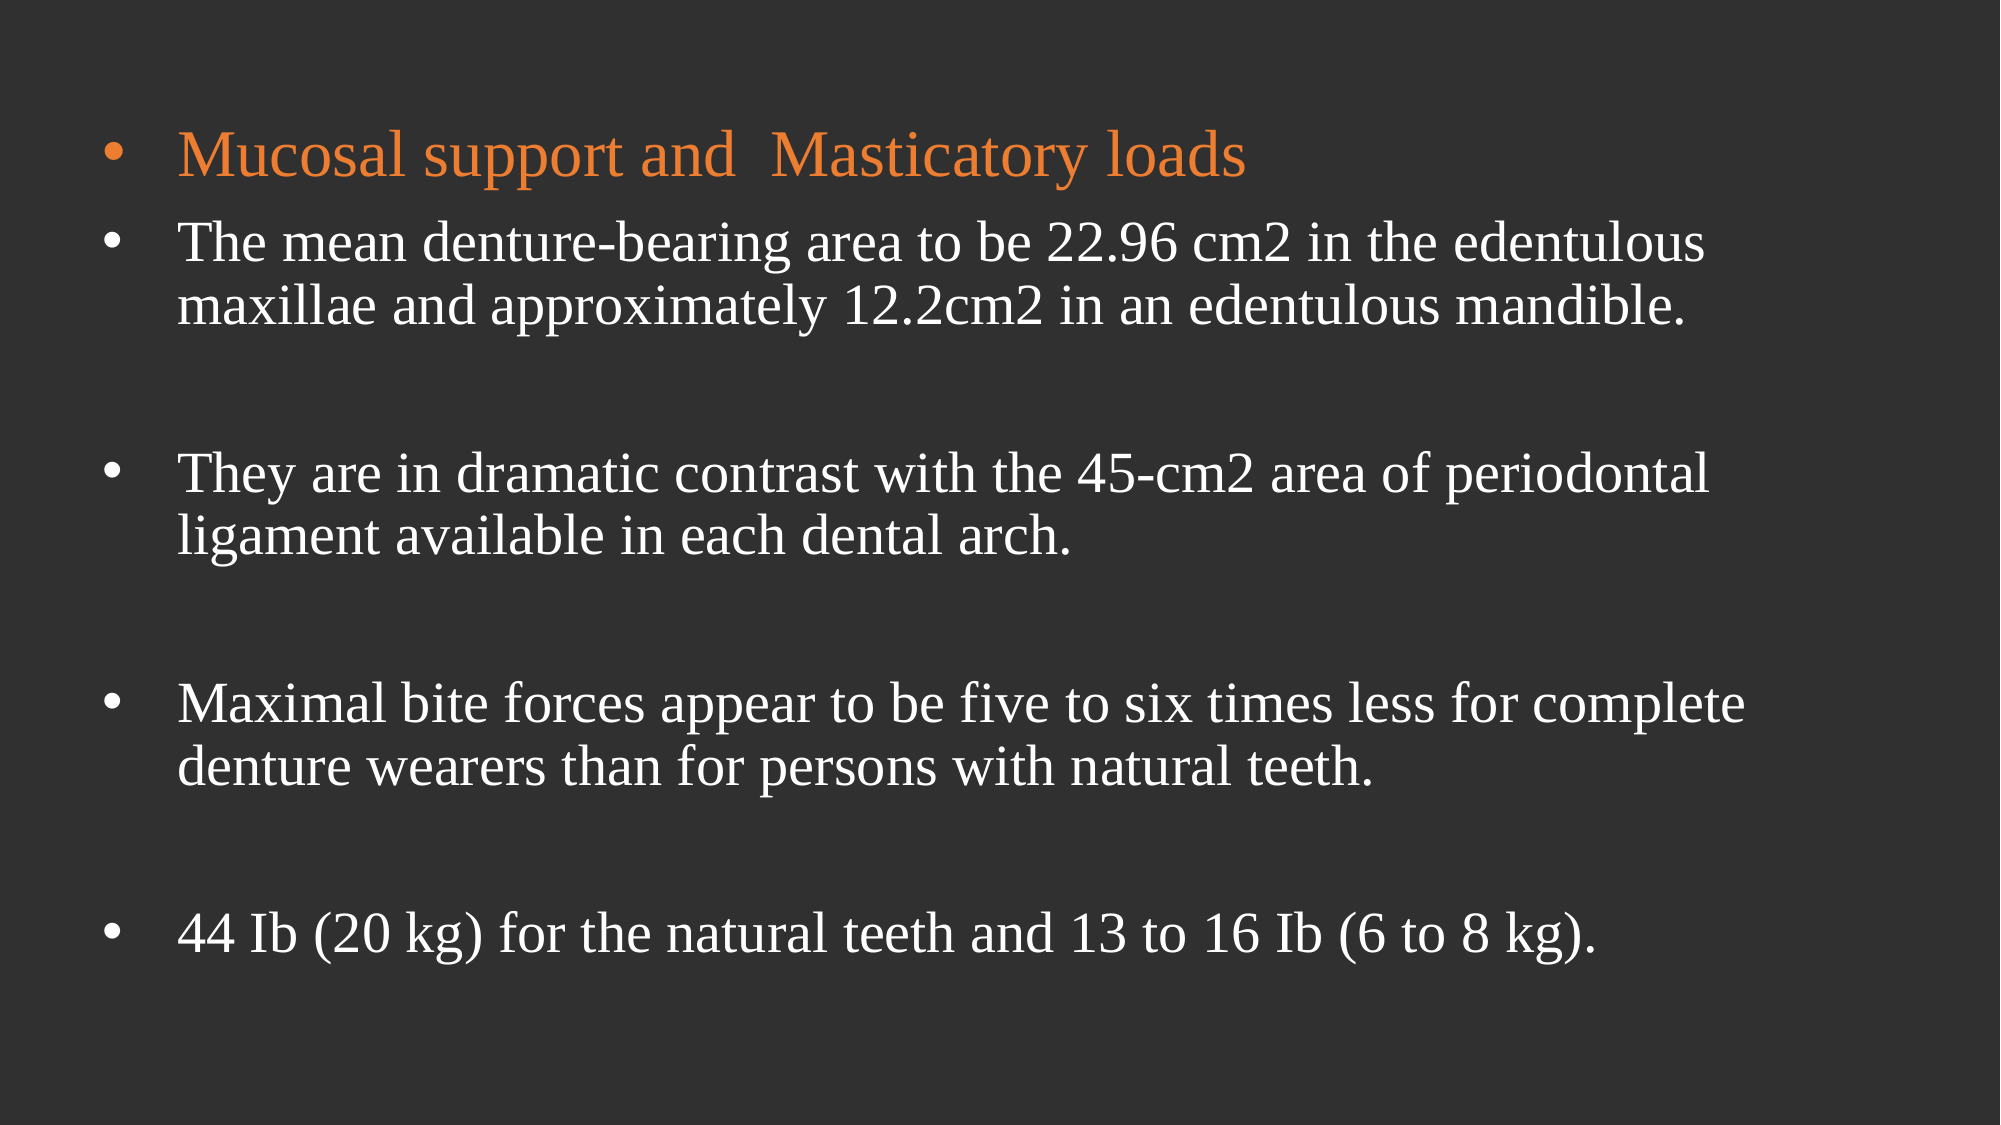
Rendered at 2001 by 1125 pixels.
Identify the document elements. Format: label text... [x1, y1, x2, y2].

list Mucosal support and Masticatory loads The mean denture-bearing area to be 22.96 cm2 in the edentulous maxillae and approximately 12.2cm2 in an edentulous mandible. They are in dramatic contrast with the 45-cm2 area of periodontal ligament available in each dental arch. Maximal bite forces appear to be five to six times less for complete denture wearers than for persons with natural teeth. 44 Ib (20 kg) for the natural teeth and 13 to 16 Ib (6 to 8 kg). [87, 111, 1933, 1070]
